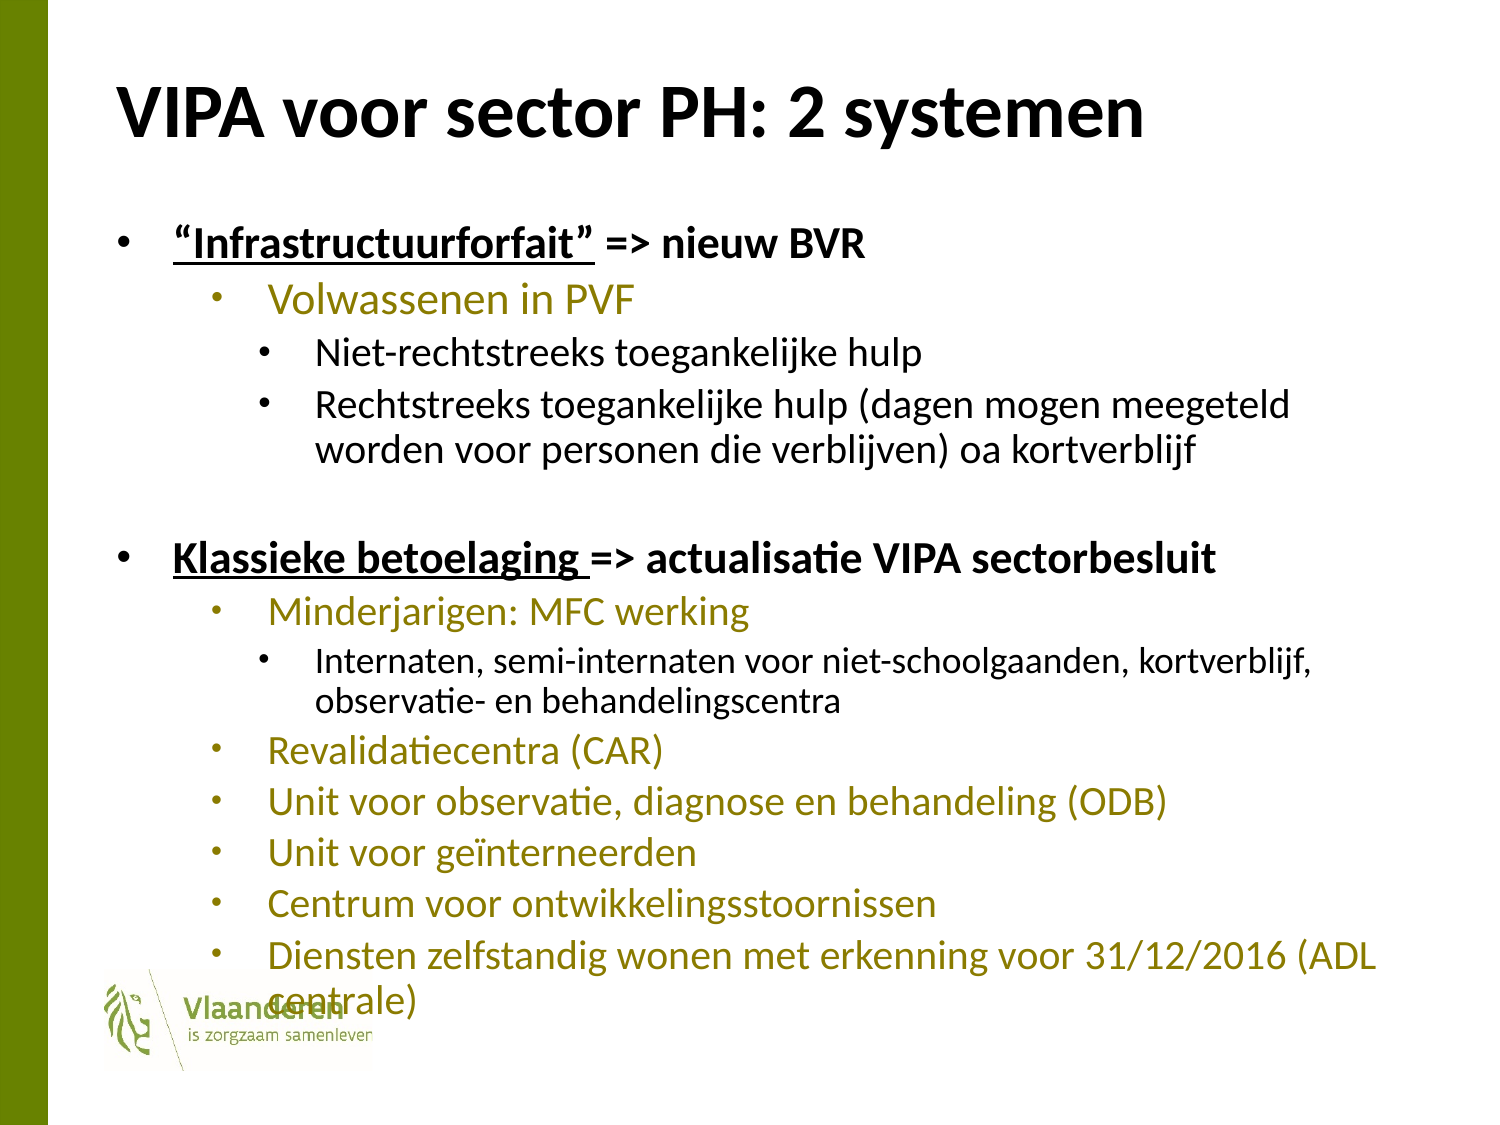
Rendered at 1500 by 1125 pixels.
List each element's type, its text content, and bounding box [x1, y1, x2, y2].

picture [104, 969, 373, 1071]
list “Infrastructuurforfait” => nieuw BVR Volwassenen in PVF Niet-rechtstreeks toegankelijke hulp Rechtstreeks toegankelijke hulp (dagen mogen meegeteld worden voor personen die verblijven) oa kortverblijf Klassieke betoelaging => actualisatie VIPA sectorbesluit Minderjarigen: MFC werking Internaten, semi-internaten voor niet-schoolgaanden, kortverblijf, observatie- en behandelingscentra Revalidatiecentra (CAR) Unit voor observatie, diagnose en behandeling (ODB) Unit voor geïnterneerden Centrum voor ontwikkelingsstoornissen Diensten zelfstandig wonen met erkenning voor 31/12/2016 (ADL centrale) [116, 219, 1430, 994]
title VIPA voor sector PH: 2 systemen [116, 73, 1334, 174]
